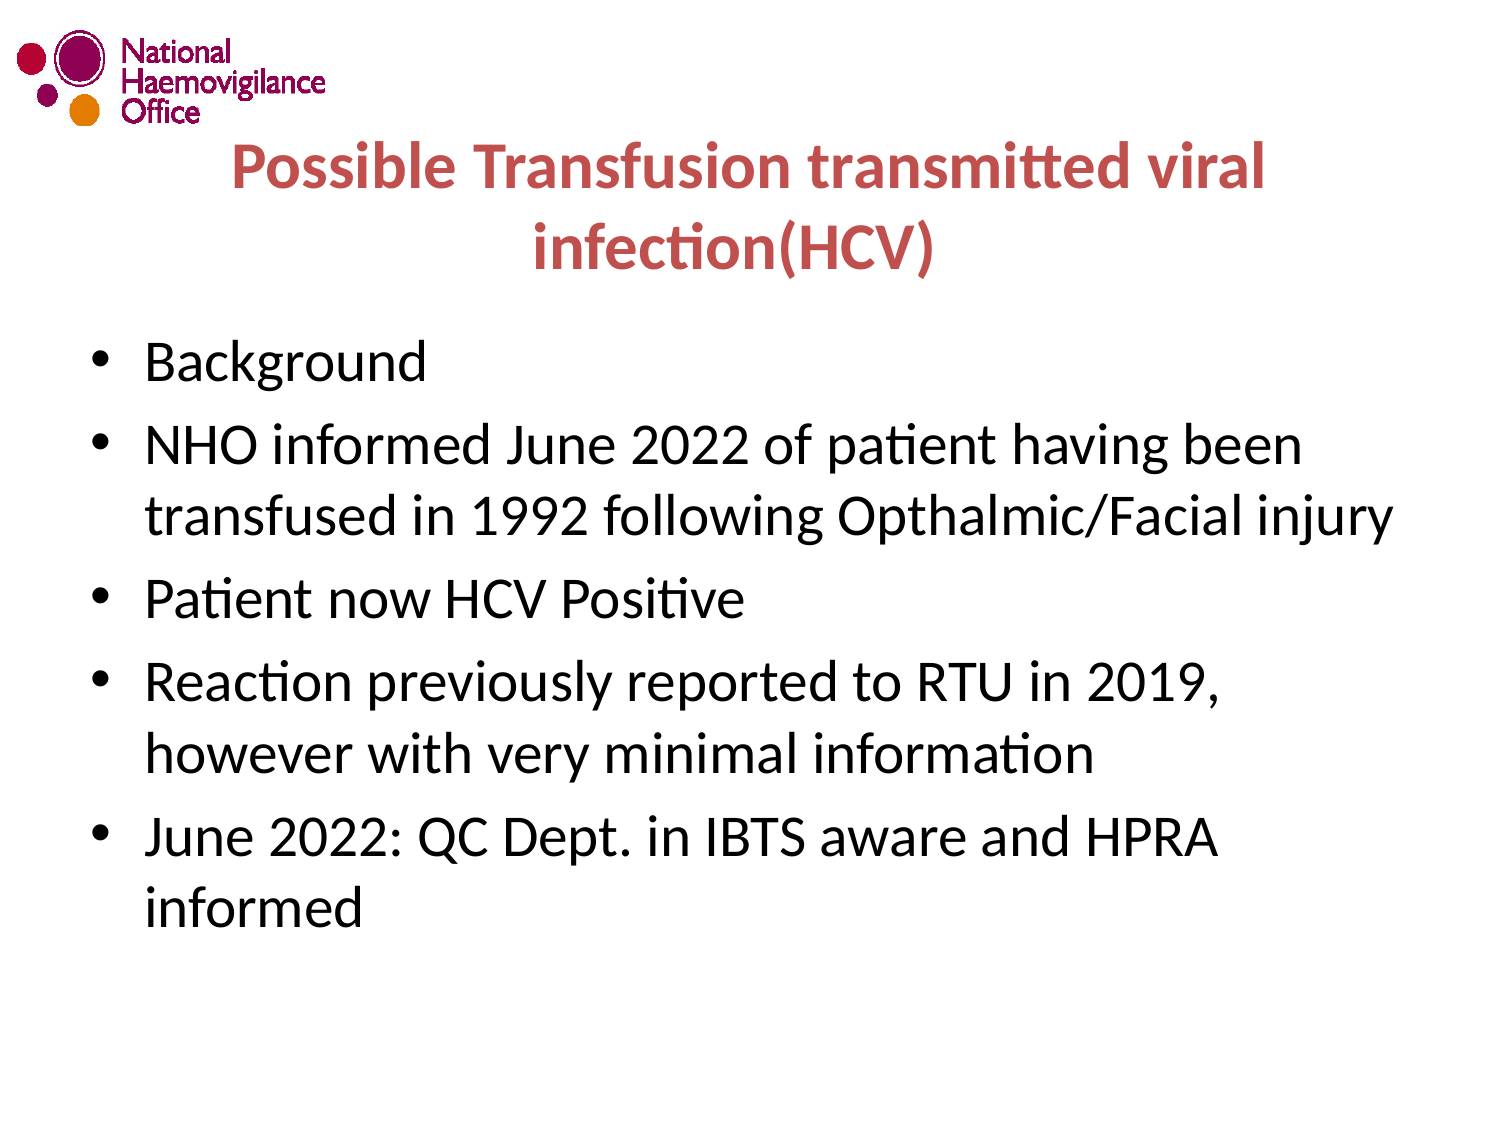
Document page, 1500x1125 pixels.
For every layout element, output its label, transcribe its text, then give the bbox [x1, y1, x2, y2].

title Possible Transfusion transmitted viral infection(HCV) [75, 113, 1425, 291]
list Background NHO informed June 2022 of patient having been transfused in 1992 following Opthalmic/Facial injury Patient now HCV Positive Reaction previously reported to RTU in 2019, however with very minimal information June 2022: QC Dept. in IBTS aware and HPRA informed [75, 314, 1425, 1005]
picture [17, 30, 326, 126]
